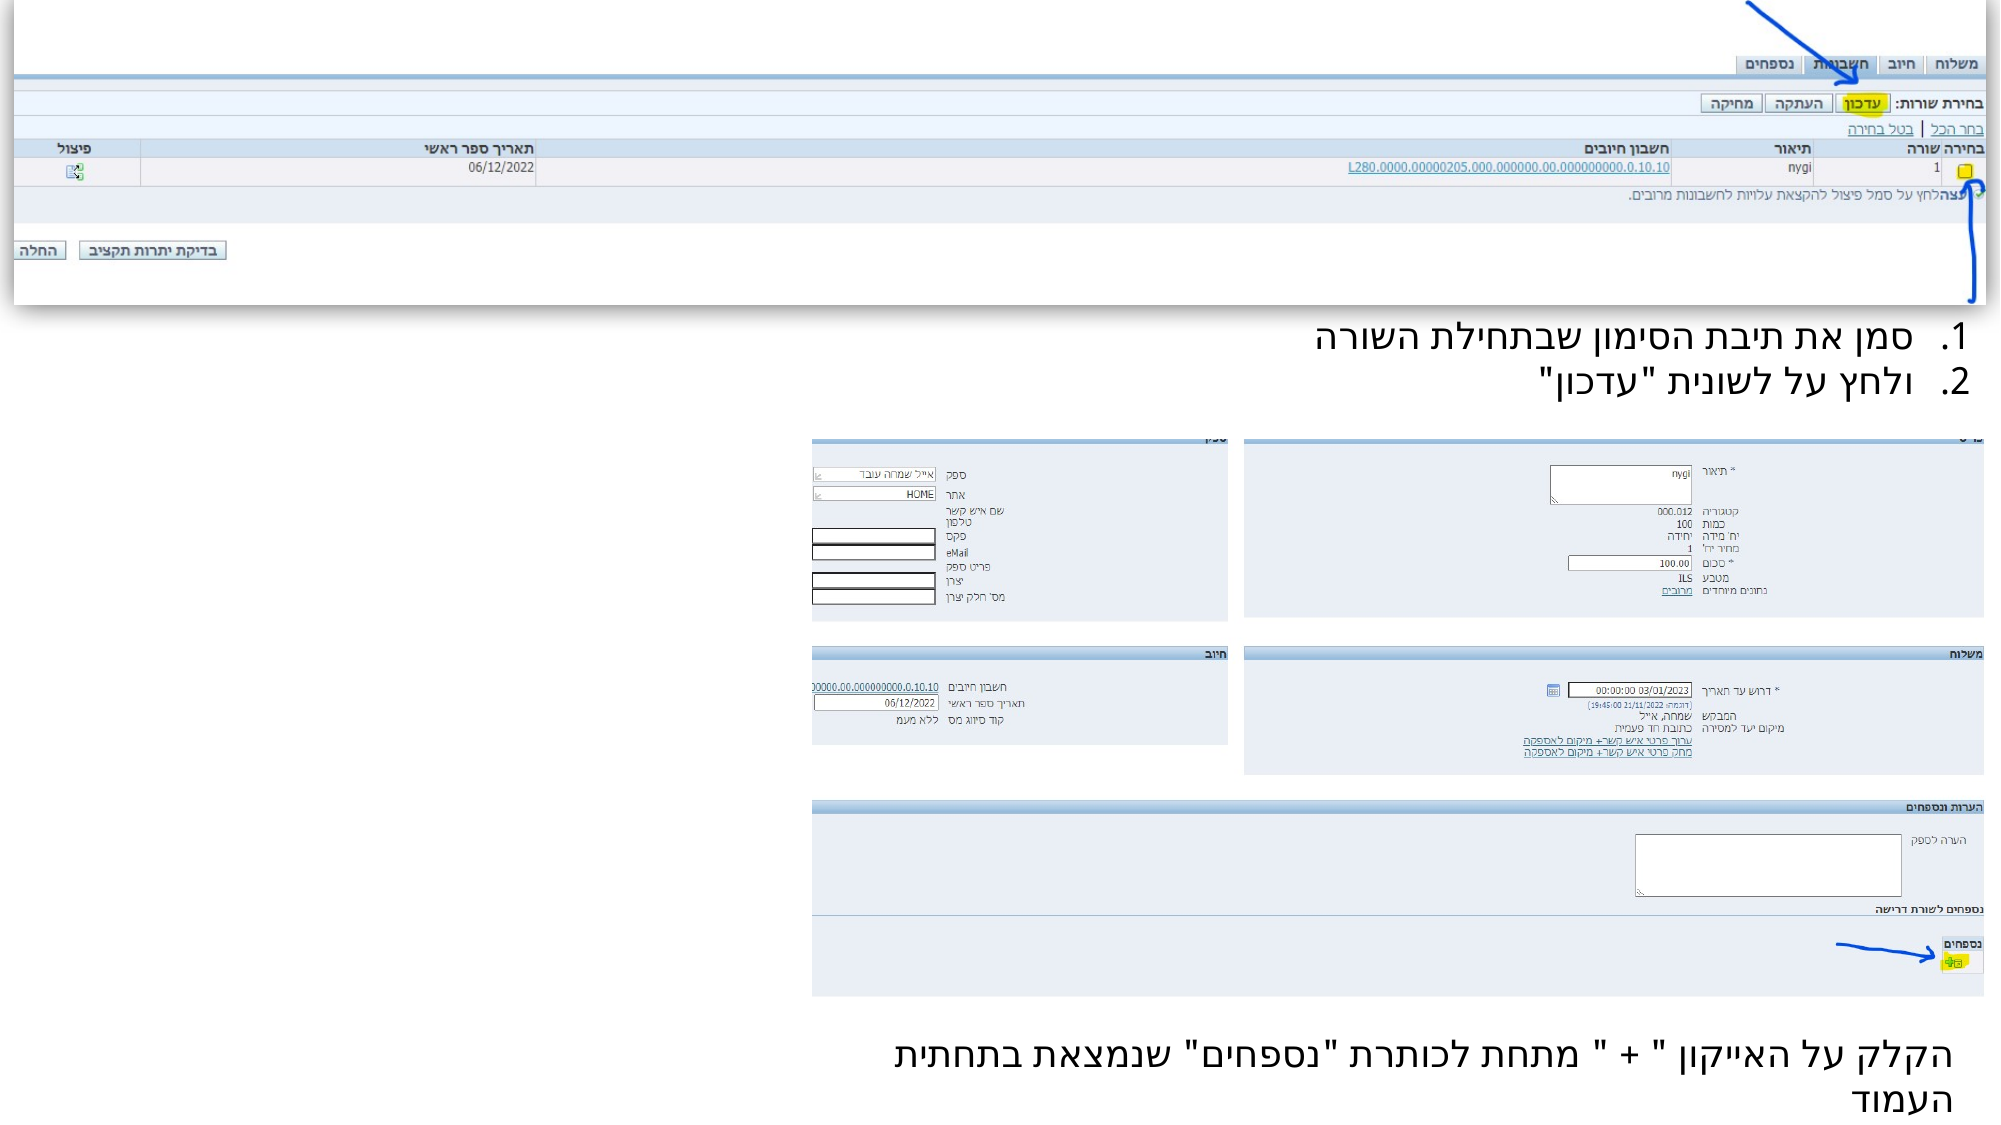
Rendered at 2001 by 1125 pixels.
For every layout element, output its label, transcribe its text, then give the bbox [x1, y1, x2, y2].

text_box הקלק על האייקון " + " מתחת לכותרת "נספחים" שנמצאת בתחתית העמוד [837, 1022, 1970, 1125]
text_box סמן את תיבת הסימון שבתחילת השורה ולחץ על לשונית "עדכון" [352, 305, 1986, 409]
picture [812, 439, 1986, 997]
picture [14, 0, 1986, 305]
